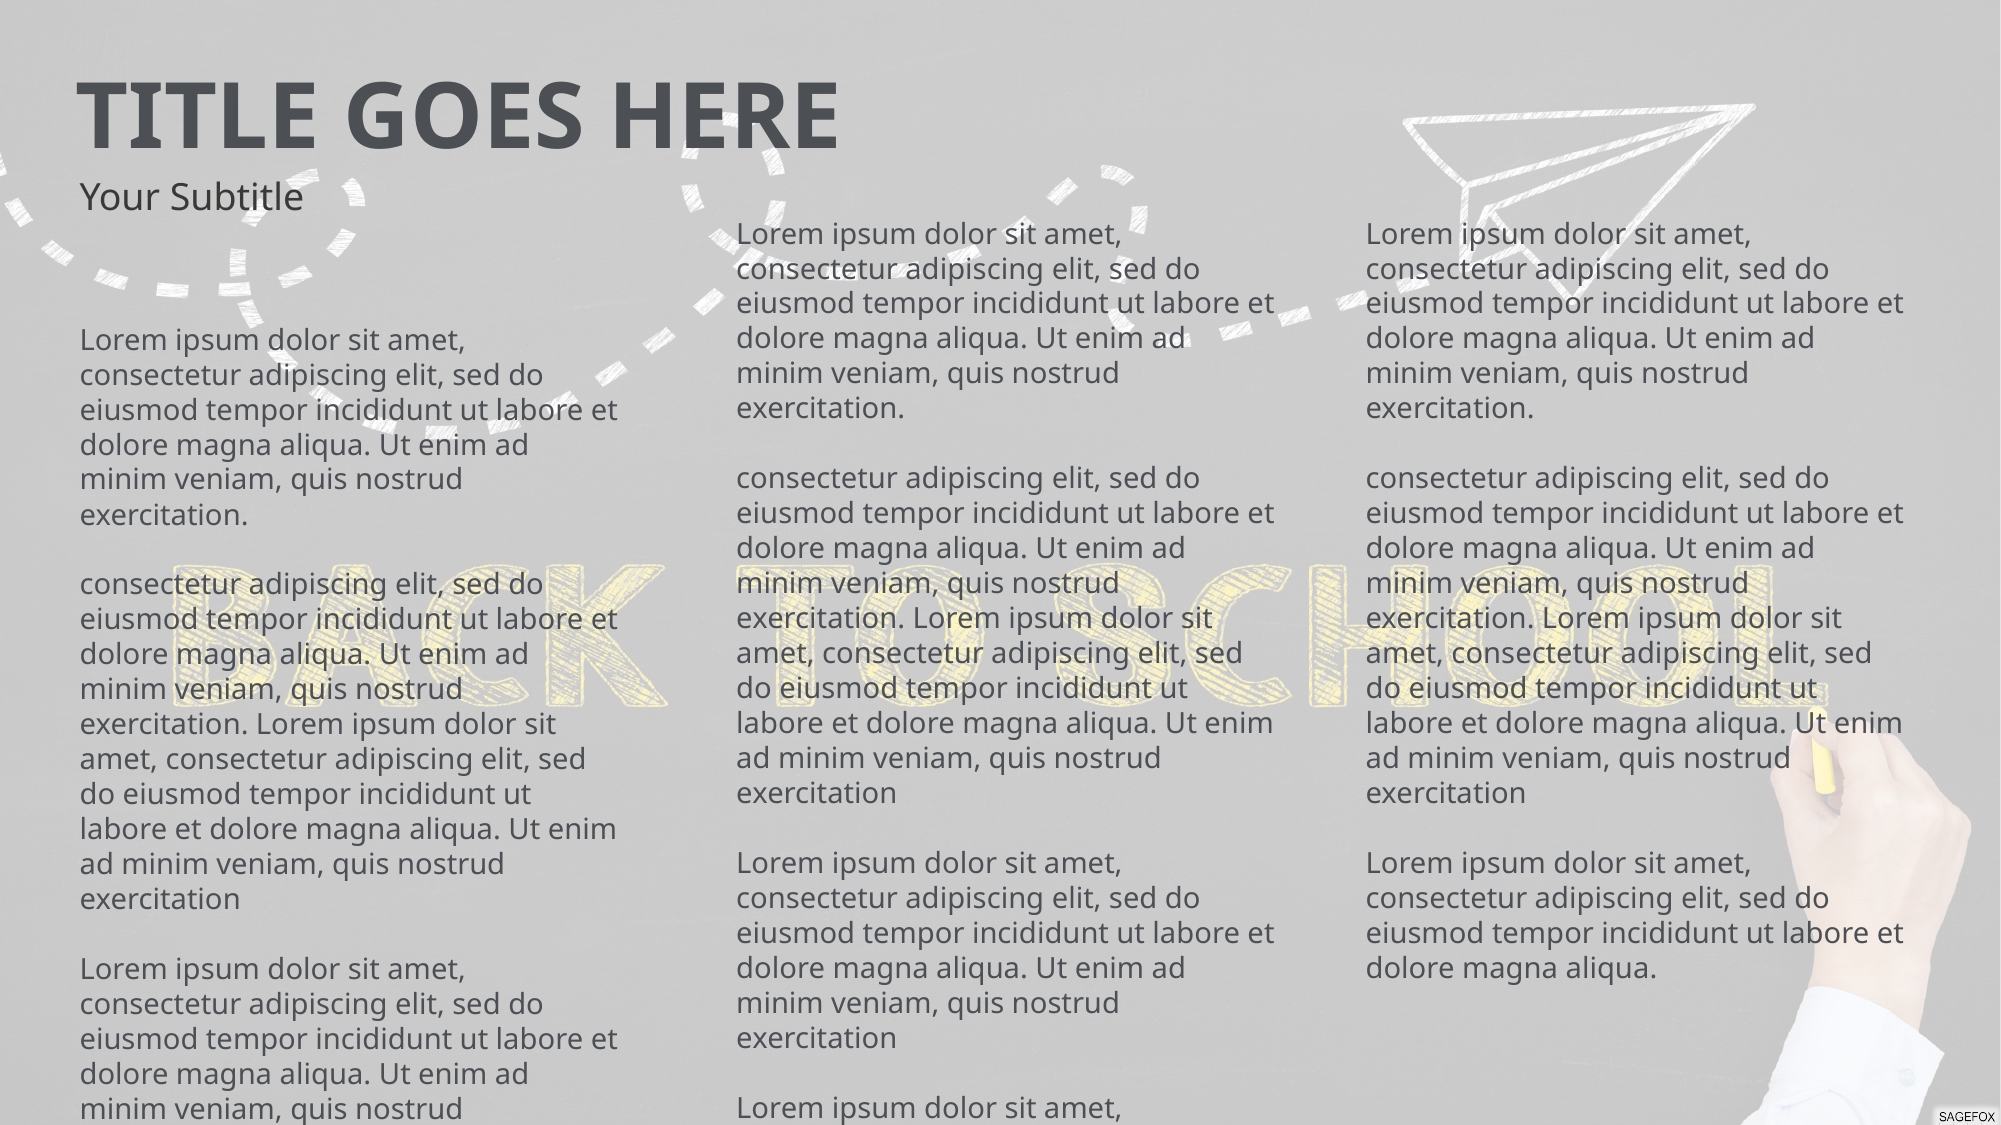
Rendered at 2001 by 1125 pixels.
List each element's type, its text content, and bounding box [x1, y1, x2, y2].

text_box Lorem ipsum dolor sit amet, consectetur adipiscing elit, sed do eiusmod tempor incididunt ut labore et dolore magna aliqua. Ut enim ad minim veniam, quis nostrud exercitation. consectetur adipiscing elit, sed do eiusmod tempor incididunt ut labore et dolore magna aliqua. Ut enim ad minim veniam, quis nostrud exercitation. Lorem ipsum dolor sit amet, consectetur adipiscing elit, sed do eiusmod tempor incididunt ut labore et dolore magna aliqua. Ut enim ad minim veniam, quis nostrud exercitation Lorem ipsum dolor sit amet, consectetur adipiscing elit, sed do eiusmod tempor incididunt ut labore et dolore magna aliqua. [1350, 207, 1921, 992]
text_box Lorem ipsum dolor sit amet, consectetur adipiscing elit, sed do eiusmod tempor incididunt ut labore et dolore magna aliqua. Ut enim ad minim veniam, quis nostrud exercitation. consectetur adipiscing elit, sed do eiusmod tempor incididunt ut labore et dolore magna aliqua. Ut enim ad minim veniam, quis nostrud exercitation. Lorem ipsum dolor sit amet, consectetur adipiscing elit, sed do eiusmod tempor incididunt ut labore et dolore magna aliqua. Ut enim ad minim veniam, quis nostrud exercitation Lorem ipsum dolor sit amet, consectetur adipiscing elit, sed do eiusmod tempor incididunt ut labore et dolore magna aliqua. Ut enim ad minim veniam, quis nostrud exercitation Lorem ipsum dolor sit amet, consectetur adipiscing elit, sed do eiusmod. [721, 207, 1292, 1125]
picture [1936, 1111, 1997, 1125]
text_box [60, 49, 1020, 227]
text_box Lorem ipsum dolor sit amet, consectetur adipiscing elit, sed do eiusmod tempor incididunt ut labore et dolore magna aliqua. Ut enim ad minim veniam, quis nostrud exercitation. consectetur adipiscing elit, sed do eiusmod tempor incididunt ut labore et dolore magna aliqua. Ut enim ad minim veniam, quis nostrud exercitation. Lorem ipsum dolor sit amet, consectetur adipiscing elit, sed do eiusmod tempor incididunt ut labore et dolore magna aliqua. Ut enim ad minim veniam, quis nostrud exercitation Lorem ipsum dolor sit amet, consectetur adipiscing elit, sed do eiusmod tempor incididunt ut labore et dolore magna aliqua. Ut enim ad minim veniam, quis nostrud exercitation. [64, 313, 635, 1125]
